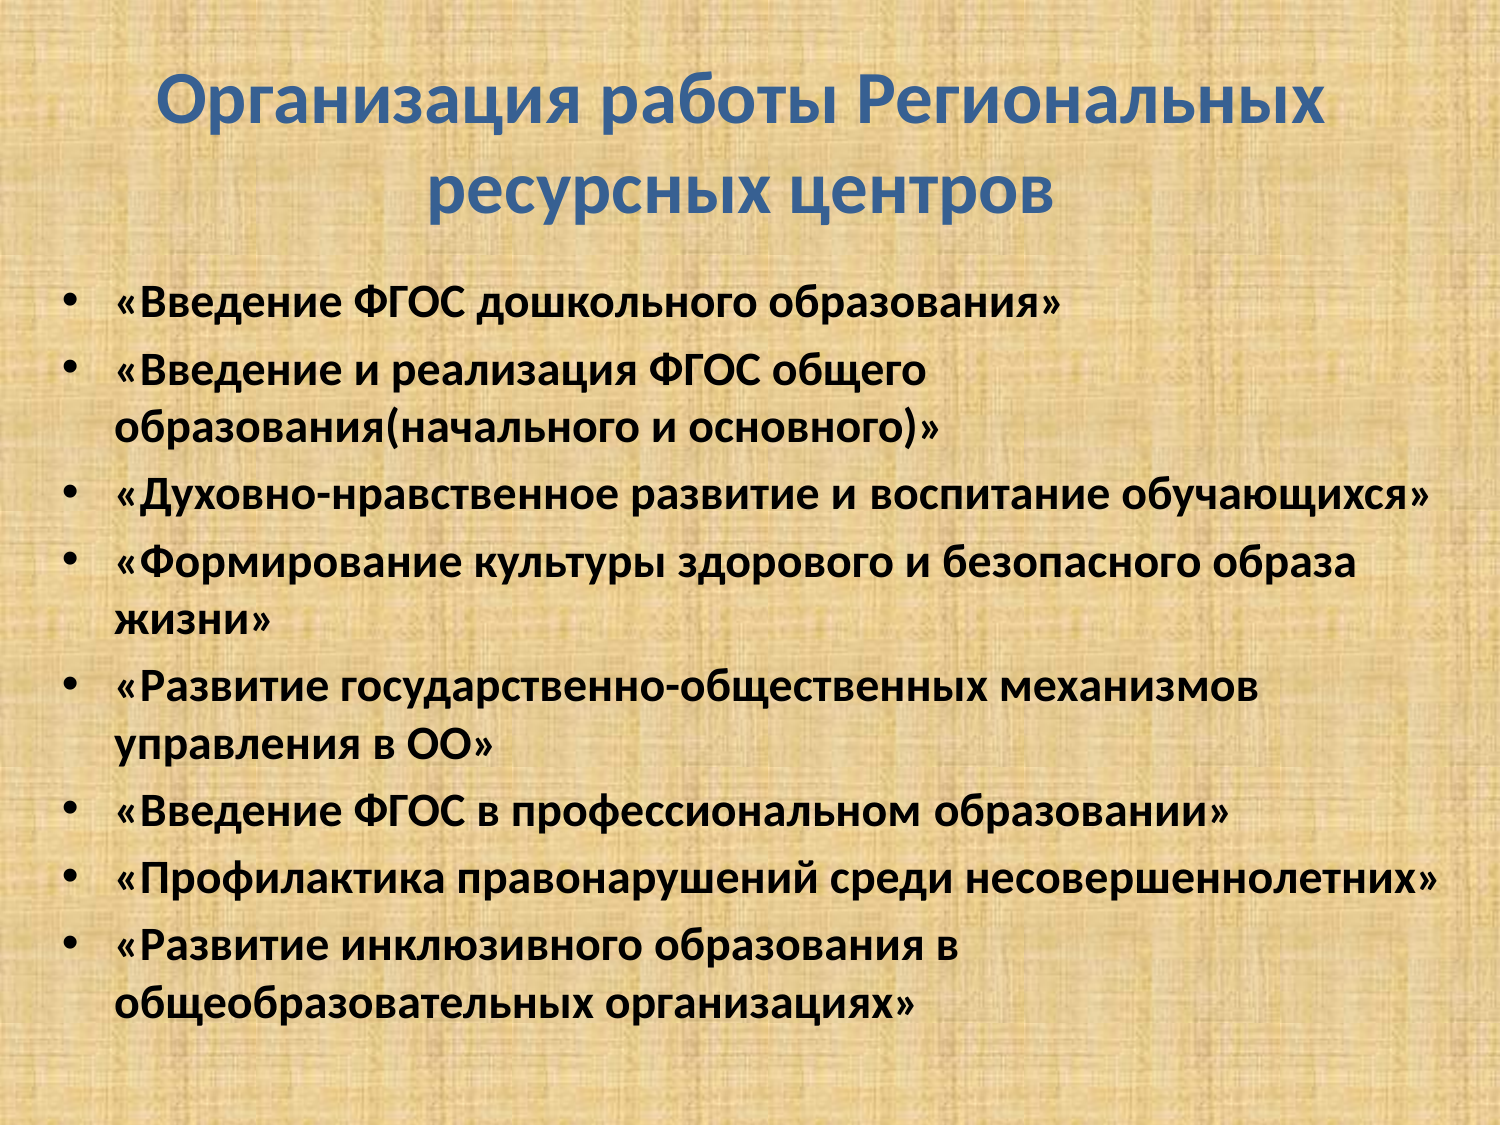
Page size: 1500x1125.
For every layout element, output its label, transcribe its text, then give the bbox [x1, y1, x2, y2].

list «Введение ФГОС дошкольного образования» «Введение и реализация ФГОС общего образования(начального и основного)» «Духовно-нравственное развитие и воспитание обучающихся» «Формирование культуры здорового и безопасного образа жизни» «Развитие государственно-общественных механизмов управления в ОО» «Введение ФГОС в профессиональном образовании» «Профилактика правонарушений среди несовершеннолетних» «Развитие инклюзивного образования в общеобразовательных организациях» [46, 262, 1465, 1090]
picture [0, 0, 1500, 1125]
title Организация работы Региональных ресурсных центров [75, 45, 1425, 233]
